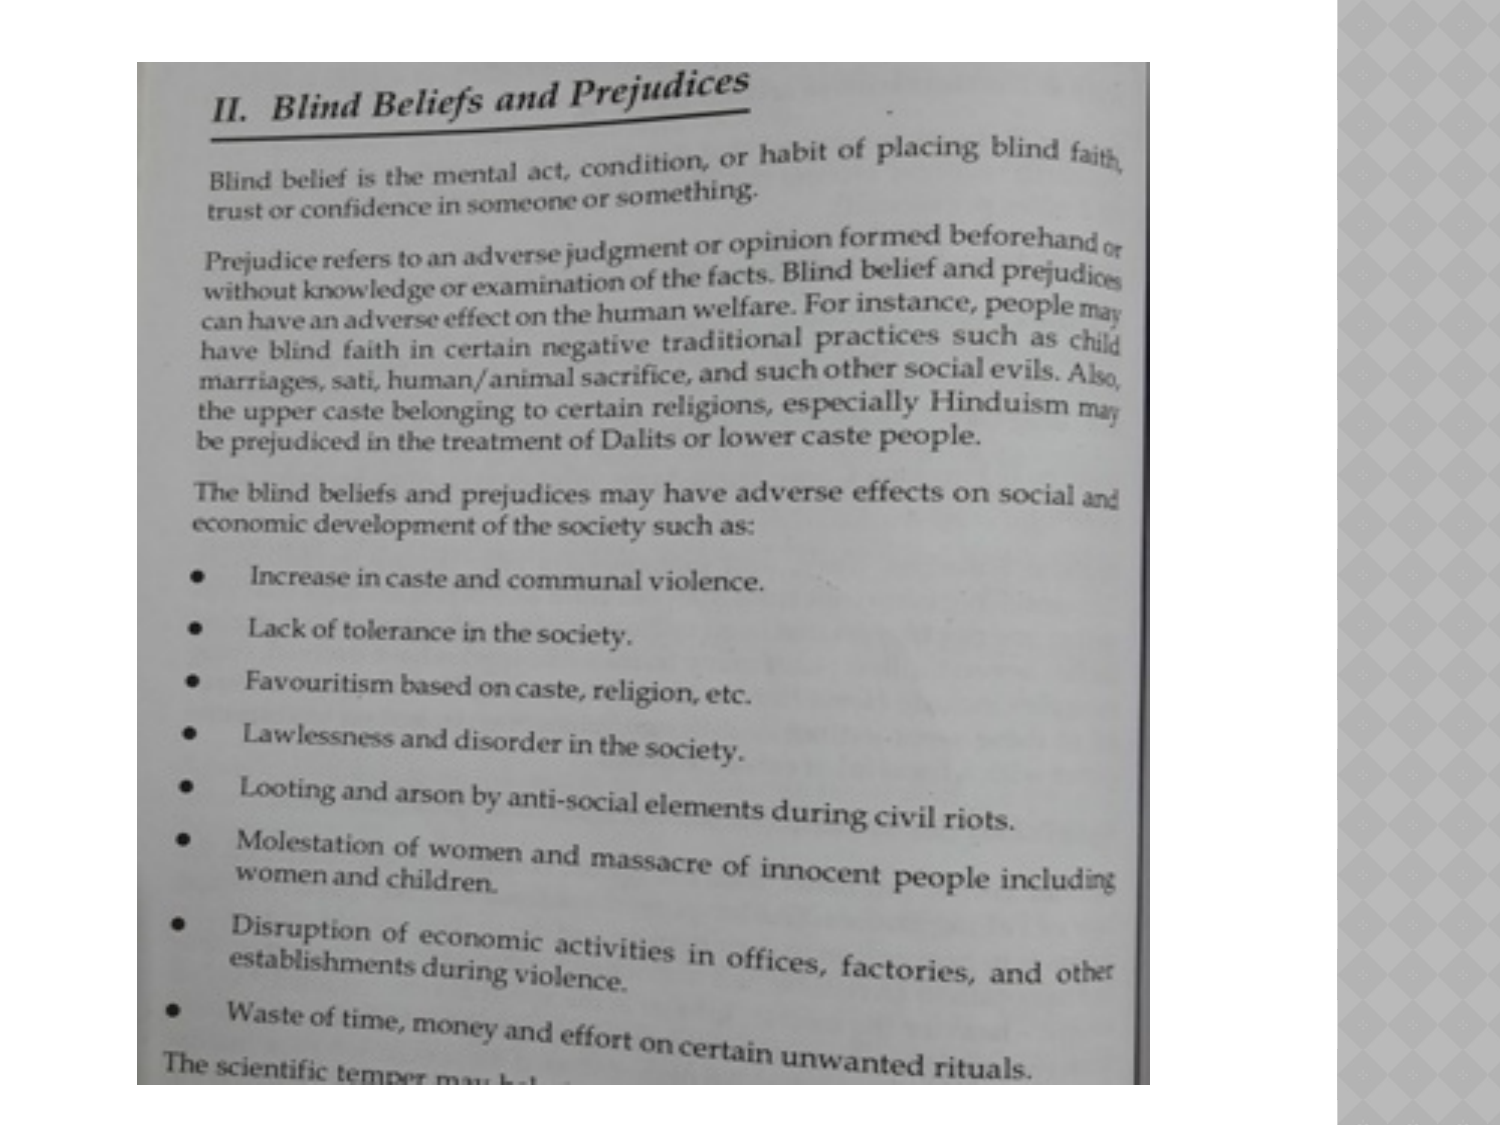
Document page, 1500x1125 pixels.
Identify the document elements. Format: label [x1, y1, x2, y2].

picture [137, 61, 1151, 1085]
